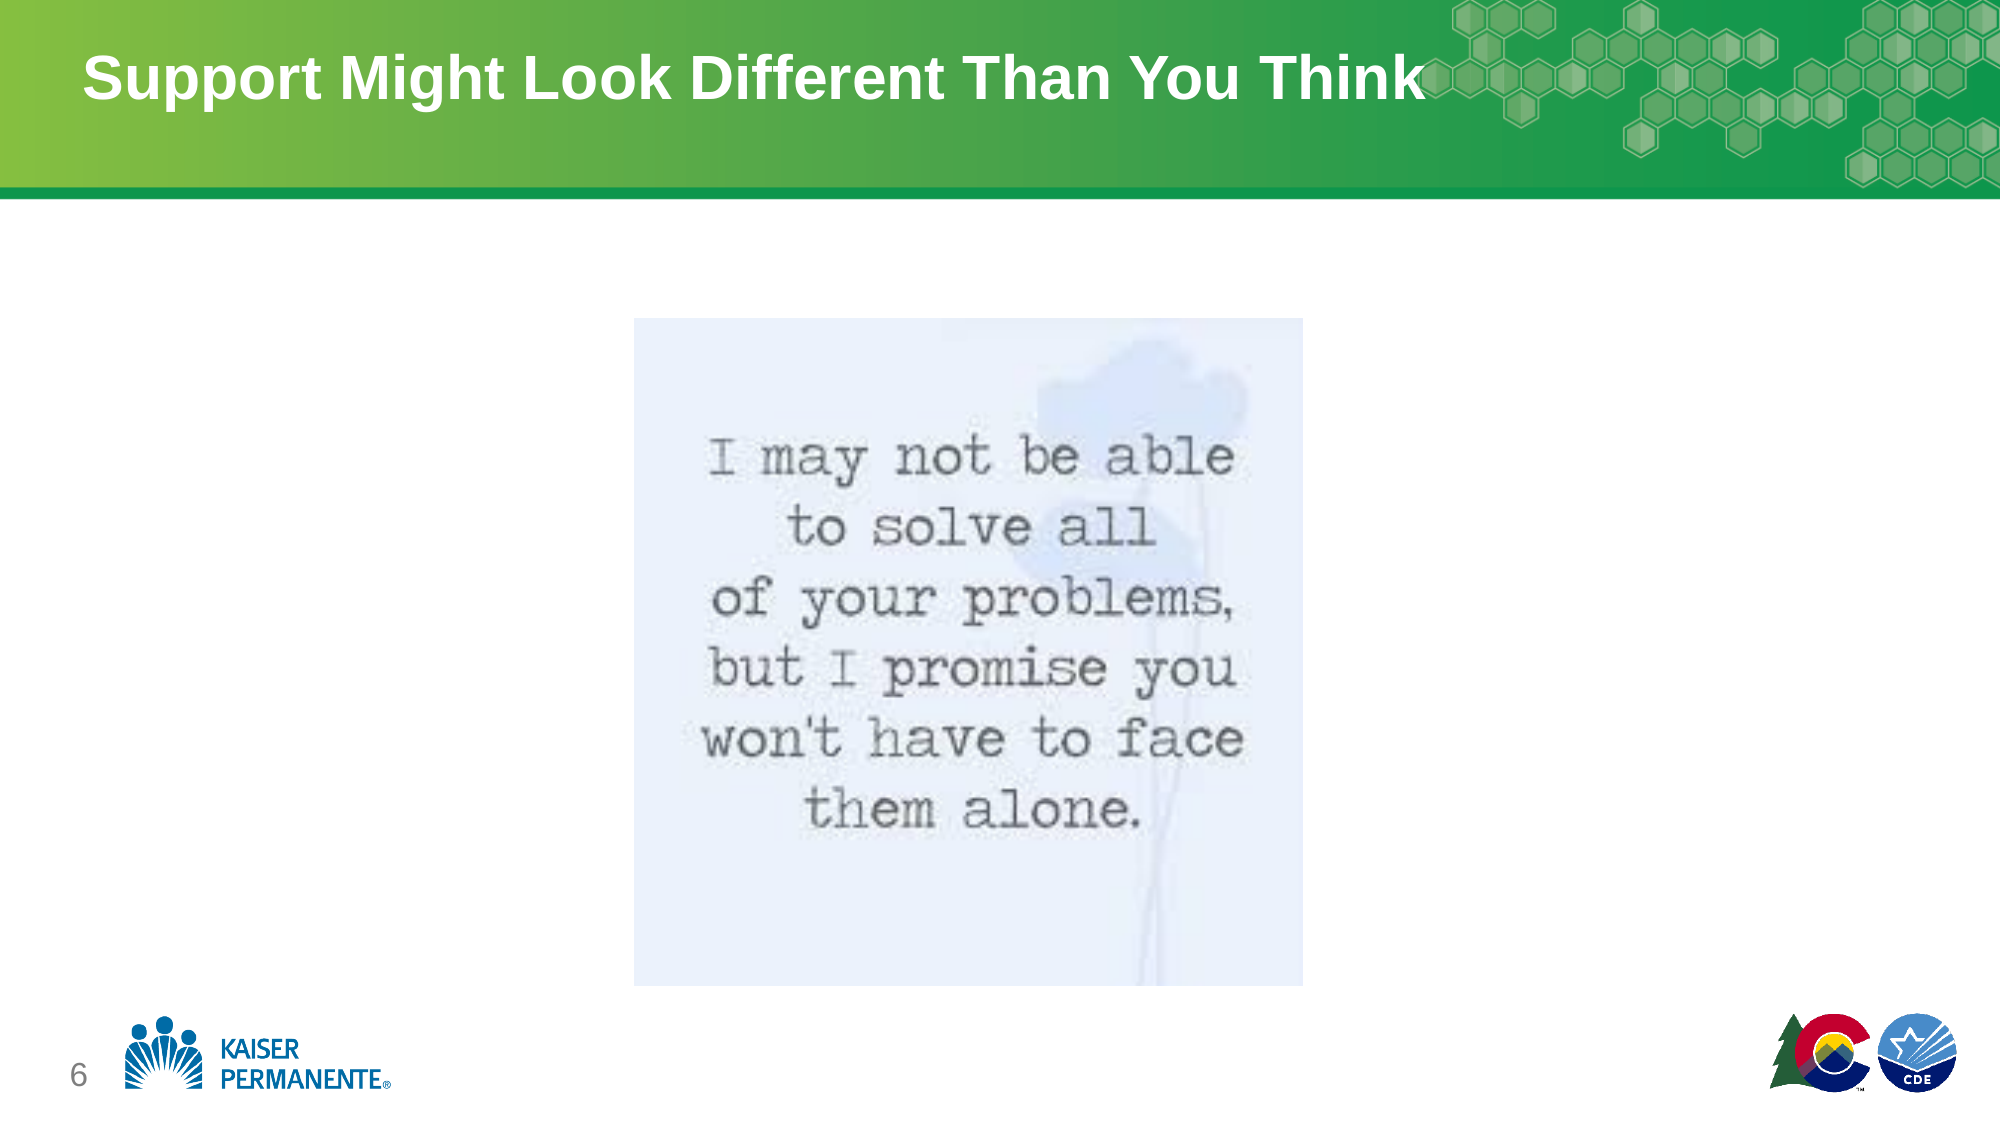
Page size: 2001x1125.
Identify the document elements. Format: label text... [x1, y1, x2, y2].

picture [125, 1016, 391, 1089]
picture [0, 0, 2000, 200]
text_box Support Might Look Different Than You Think [62, 35, 1875, 190]
picture [1768, 1012, 1957, 1093]
picture [634, 317, 1303, 986]
slide_number ‹#› [54, 1042, 505, 1103]
